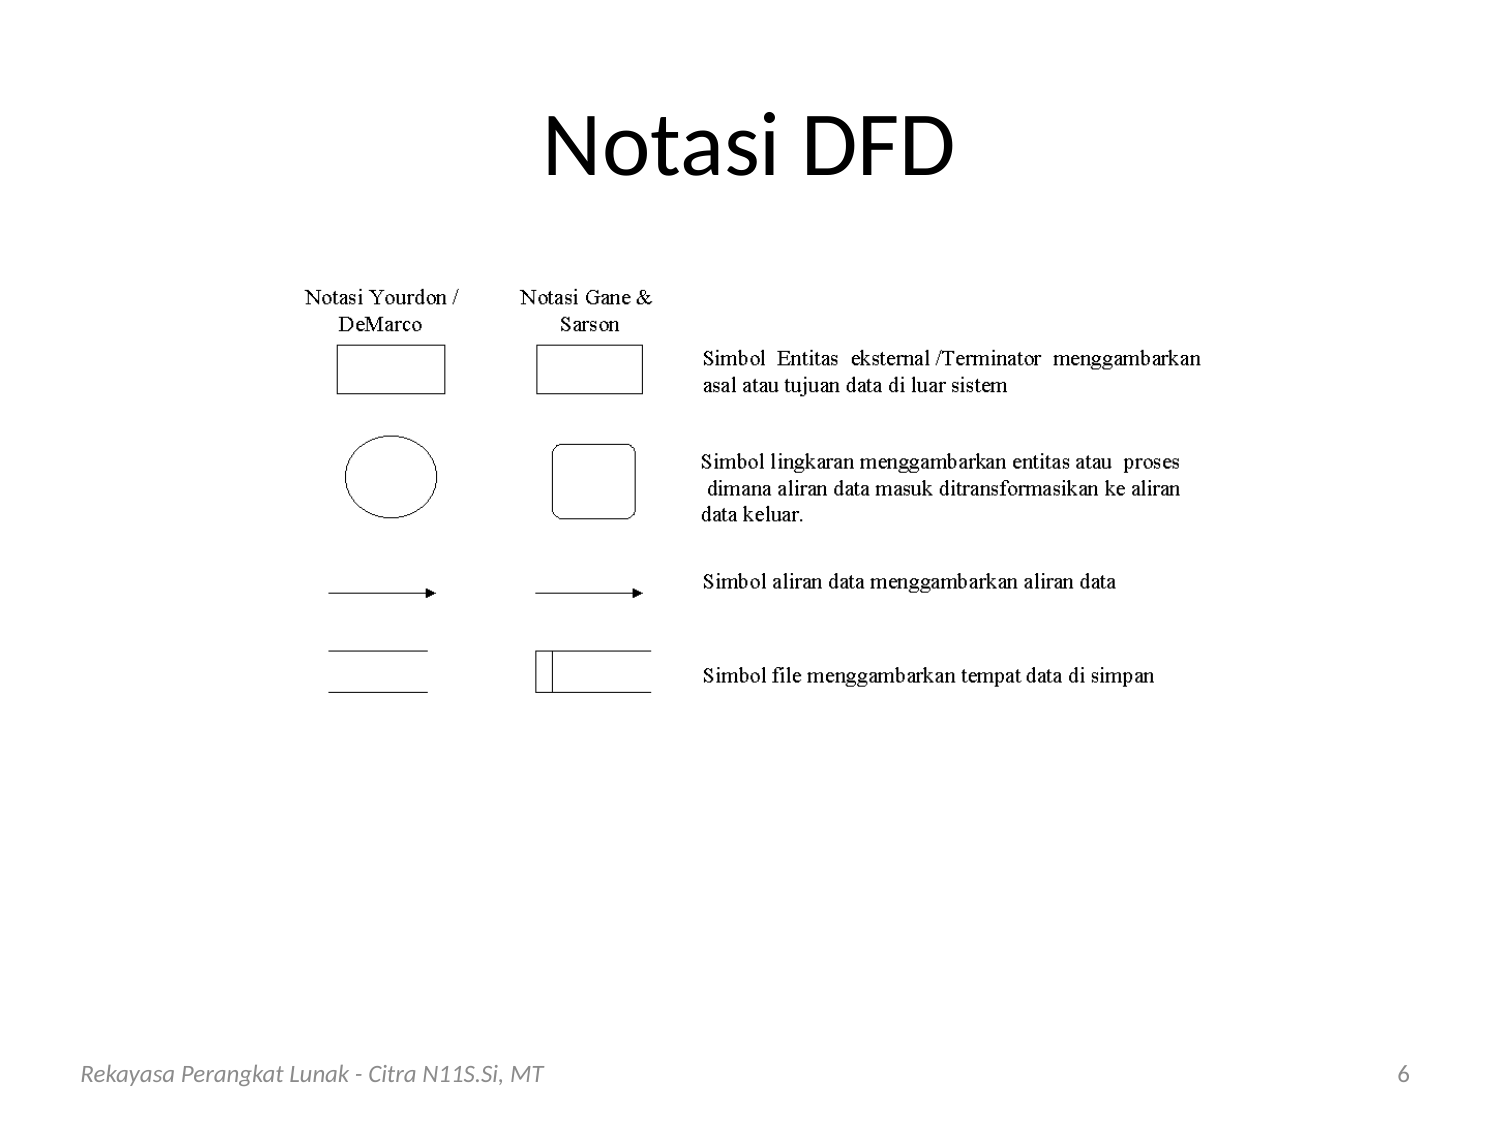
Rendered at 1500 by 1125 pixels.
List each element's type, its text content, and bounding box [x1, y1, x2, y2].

slide_number 6 [1074, 1042, 1425, 1103]
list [254, 262, 1246, 1006]
title Notasi DFD [75, 45, 1425, 233]
footer Rekayasa Perangkat Lunak - Citra N11S.Si, MT [37, 1042, 588, 1103]
